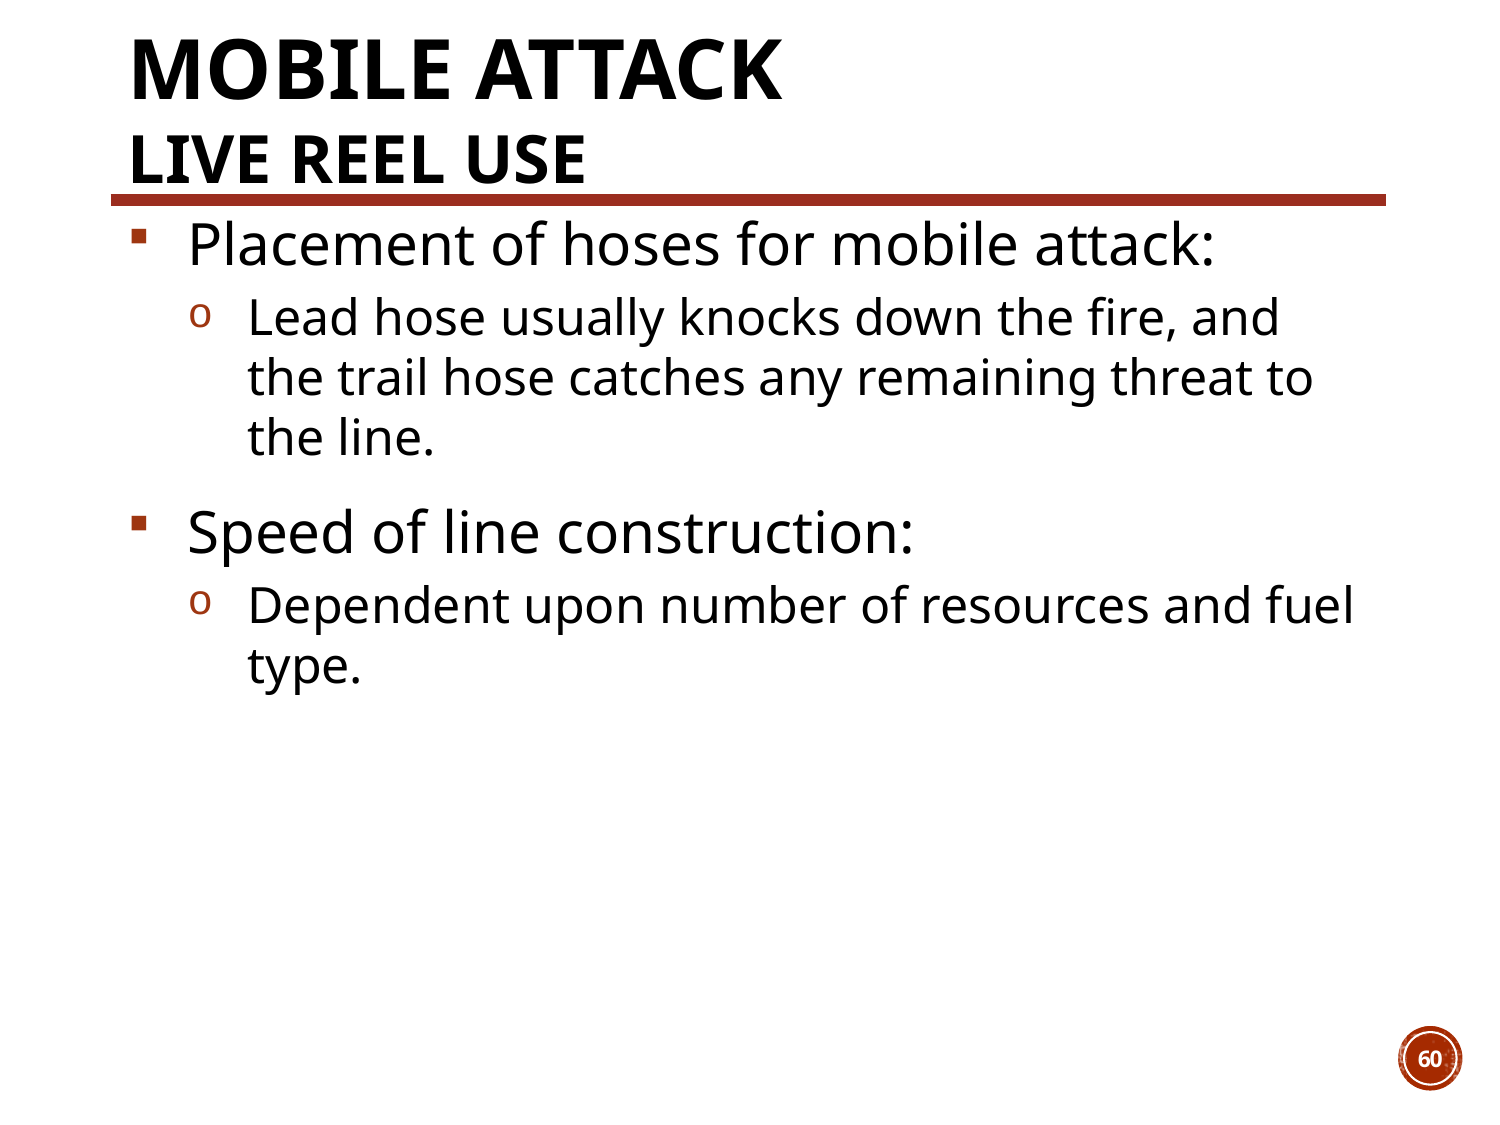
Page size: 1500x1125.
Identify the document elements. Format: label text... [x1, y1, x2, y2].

list Placement of hoses for mobile attack: Lead hose usually knocks down the fire, and the trail hose catches any remaining threat to the line. Speed of line construction: Dependent upon number of resources and fuel type. [112, 200, 1388, 1091]
title Mobile Attack Live Reel Use [112, 31, 1388, 182]
